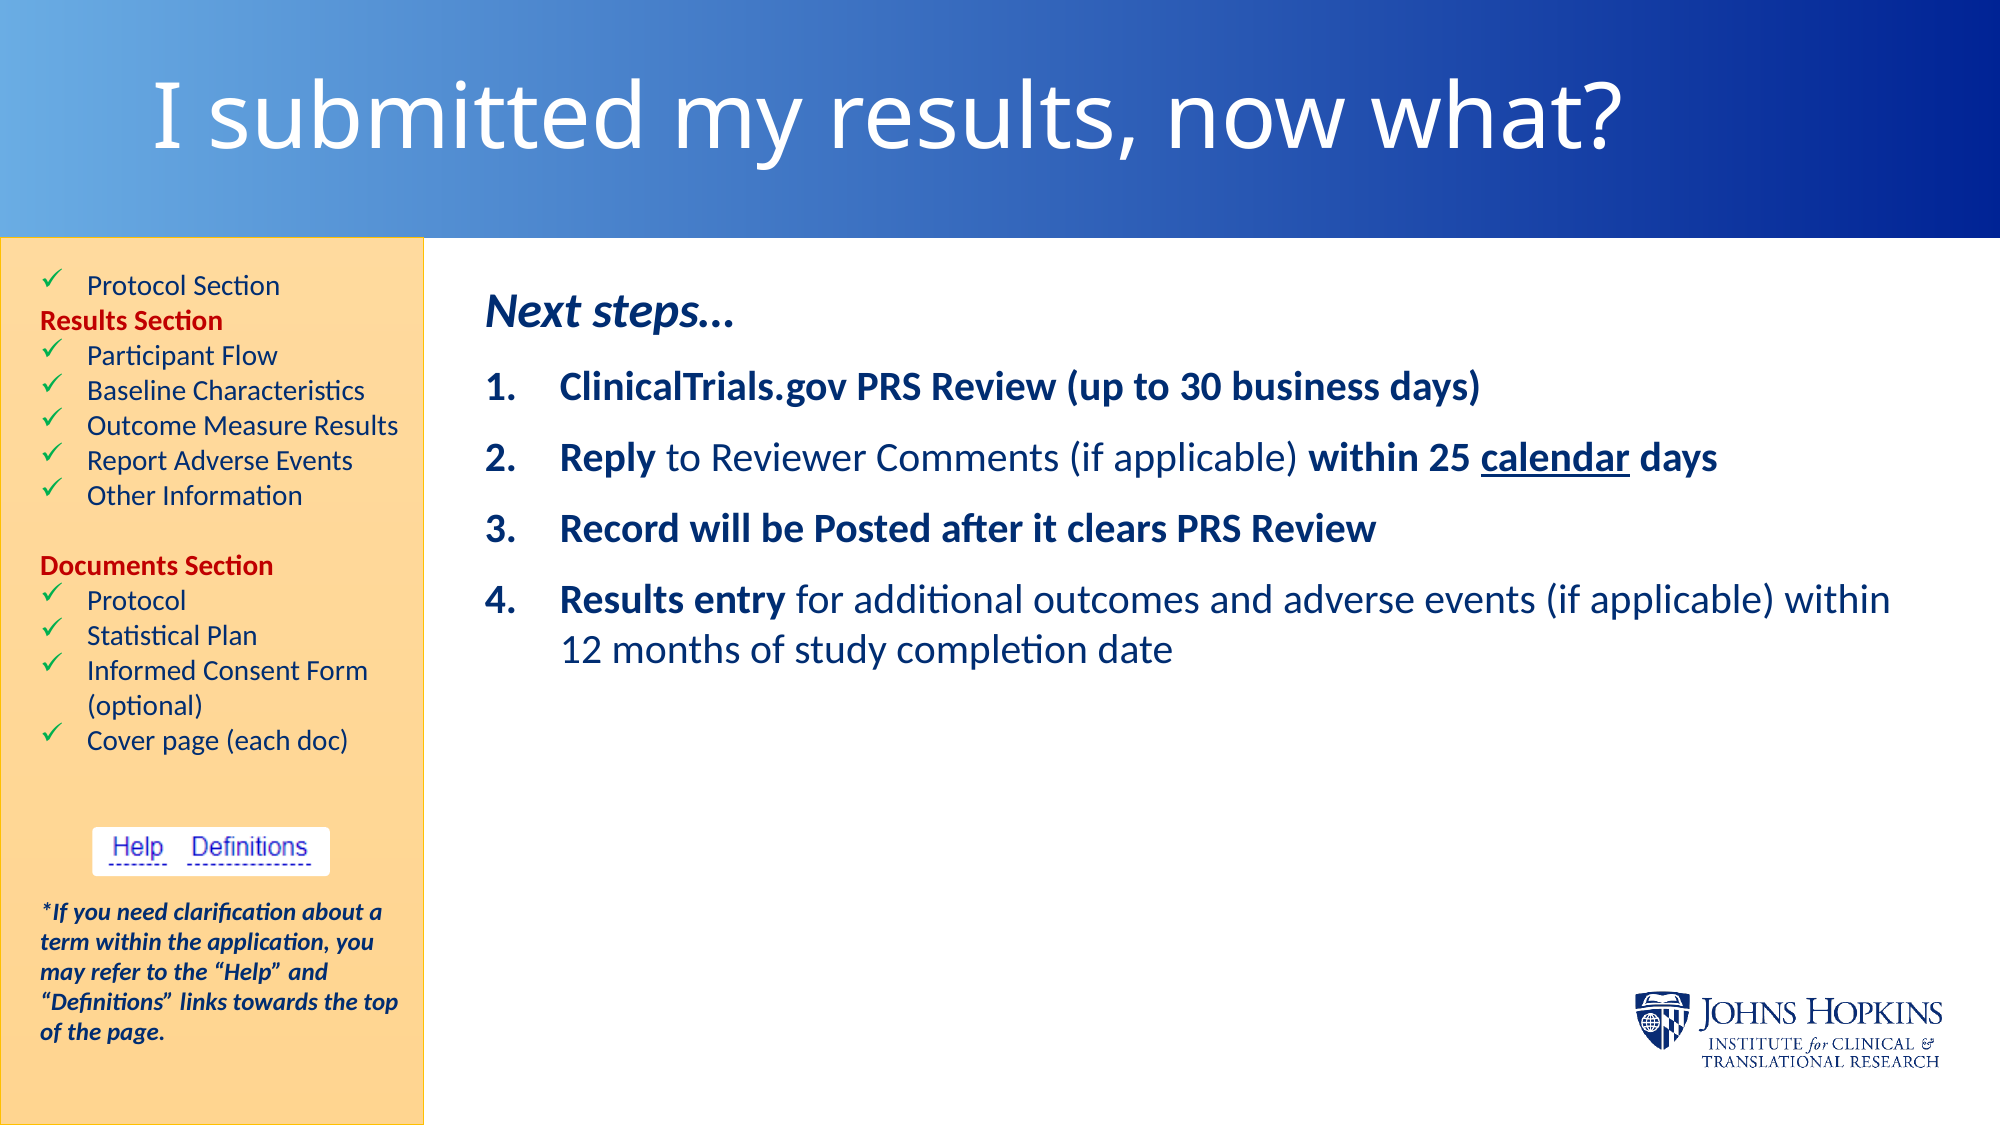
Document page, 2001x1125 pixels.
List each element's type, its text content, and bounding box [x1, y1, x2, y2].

text_box [0, 237, 424, 1125]
list Next steps… ClinicalTrials.gov PRS Review (up to 30 business days) Reply to Reviewer Comments (if applicable) within 25 calendar days Record will be Posted after it clears PRS Review Results entry for additional outcomes and adverse events (if applicable) within 12 months of study completion date [469, 270, 1916, 1051]
text_box Protocol Section Results Section Participant Flow Baseline Characteristics Outcome Measure Results Report Adverse Events Other Information Documents Section Protocol Statistical Plan Informed Consent Form (optional) Cover page (each doc) *If you need clarification about a term within the application, you may refer to the “Help” and “Definitions” links towards the top of the page. [25, 259, 436, 1053]
picture [92, 827, 330, 877]
picture [1577, 933, 2000, 1125]
title I submitted my results, now what? [137, 10, 1863, 228]
